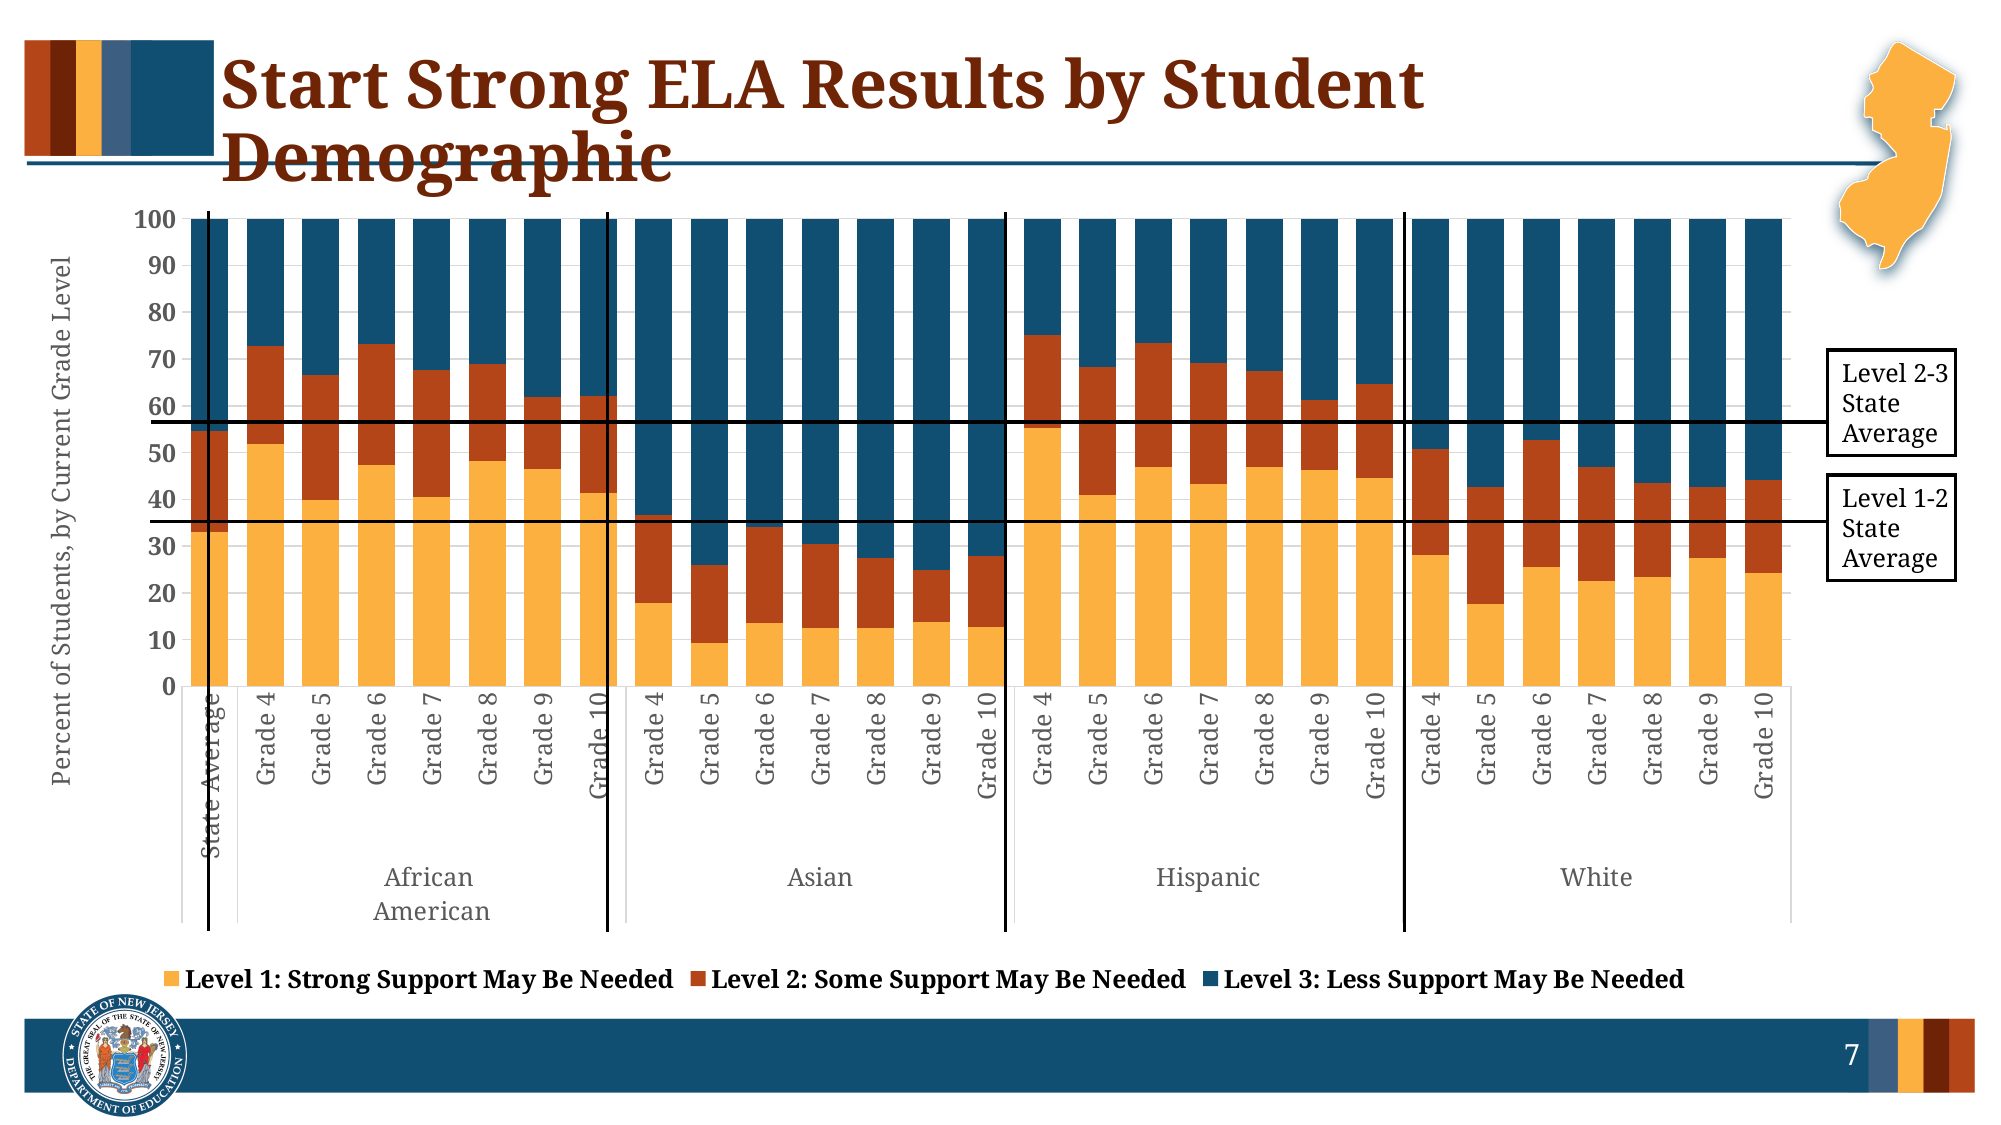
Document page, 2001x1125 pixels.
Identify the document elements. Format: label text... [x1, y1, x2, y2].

chart [1006, 422, 1404, 521]
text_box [1827, 349, 1990, 456]
picture [24, 26, 1976, 295]
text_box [1827, 474, 1990, 581]
chart [209, 422, 607, 521]
slide_number 7 [1425, 1026, 1876, 1087]
title Start Strong ELA Results by Student Demographic [206, 62, 1863, 185]
chart [608, 422, 1005, 521]
picture [24, 992, 1975, 1119]
chart [1405, 422, 1828, 521]
chart [21, 185, 1828, 1002]
